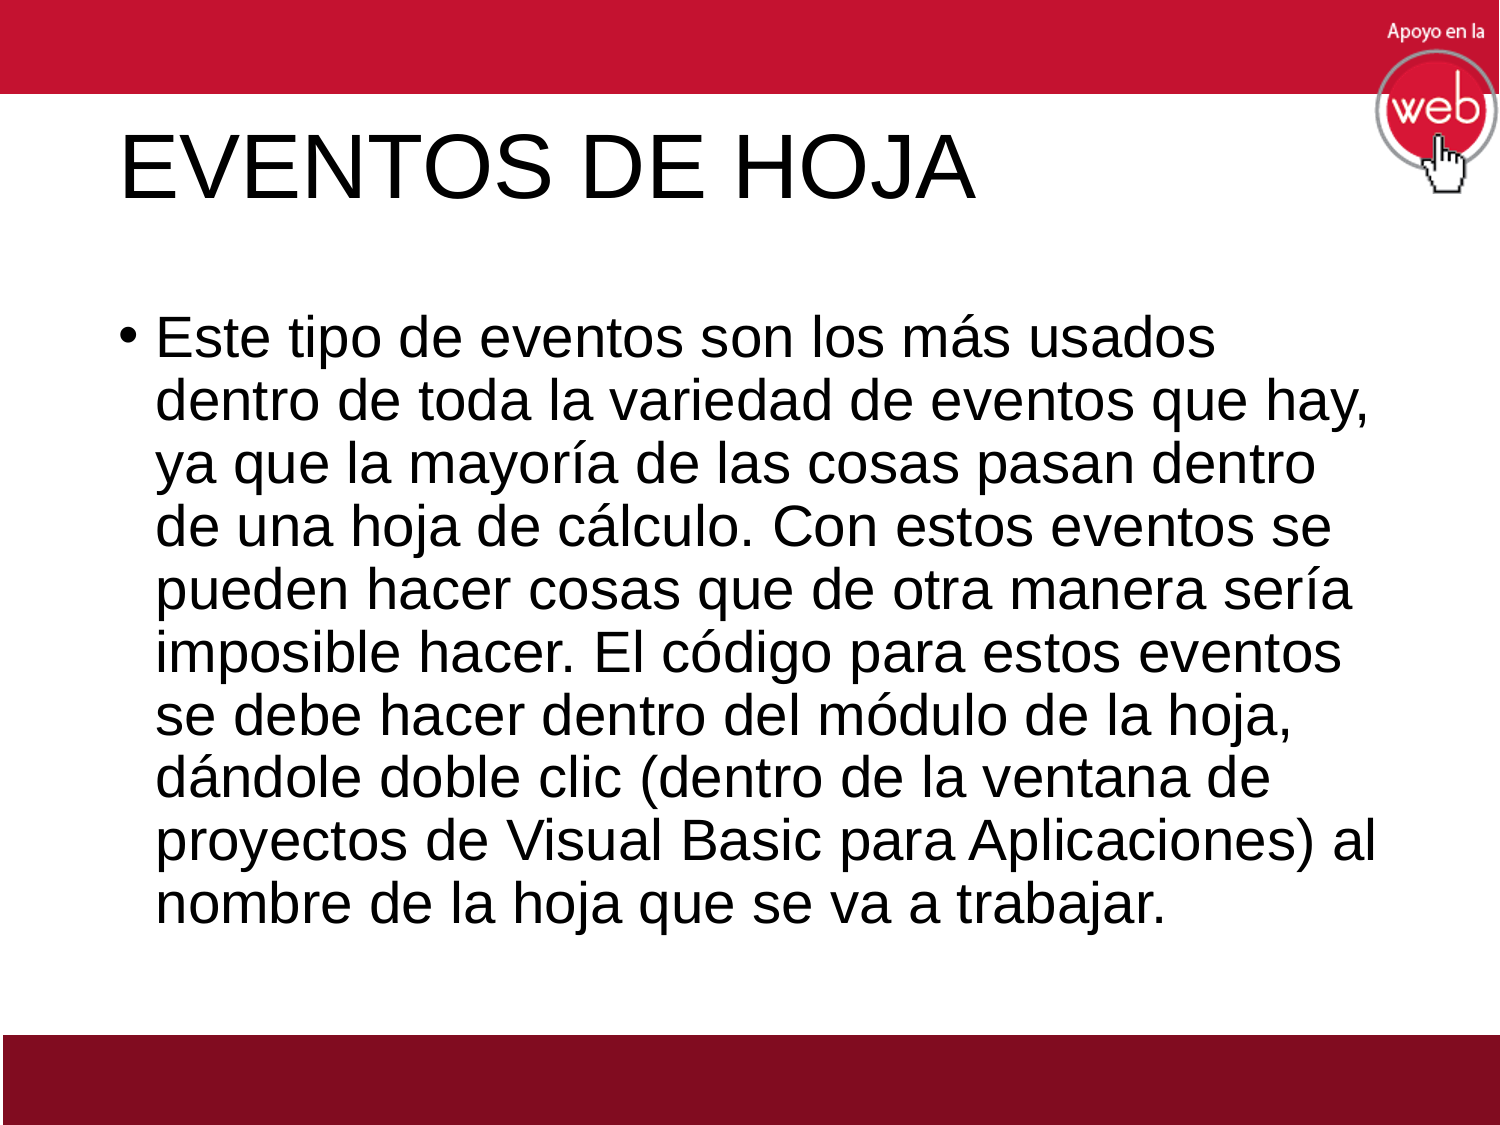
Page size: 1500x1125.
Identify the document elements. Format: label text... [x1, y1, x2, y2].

list Este tipo de eventos son los más usados dentro de toda la variedad de eventos que hay, ya que la mayoría de las cosas pasan dentro de una hoja de cálculo. Con estos eventos se pueden hacer cosas que de otra manera sería imposible hacer. El código para estos eventos se debe hacer dentro del módulo de la hoja, dándole doble clic (dentro de la ventana de proyectos de Visual Basic para Aplicaciones) al nombre de la hoja que se va a trabajar. [103, 299, 1397, 1014]
title EVENTOS DE HOJA [103, 59, 1397, 278]
picture [0, 0, 1500, 1125]
